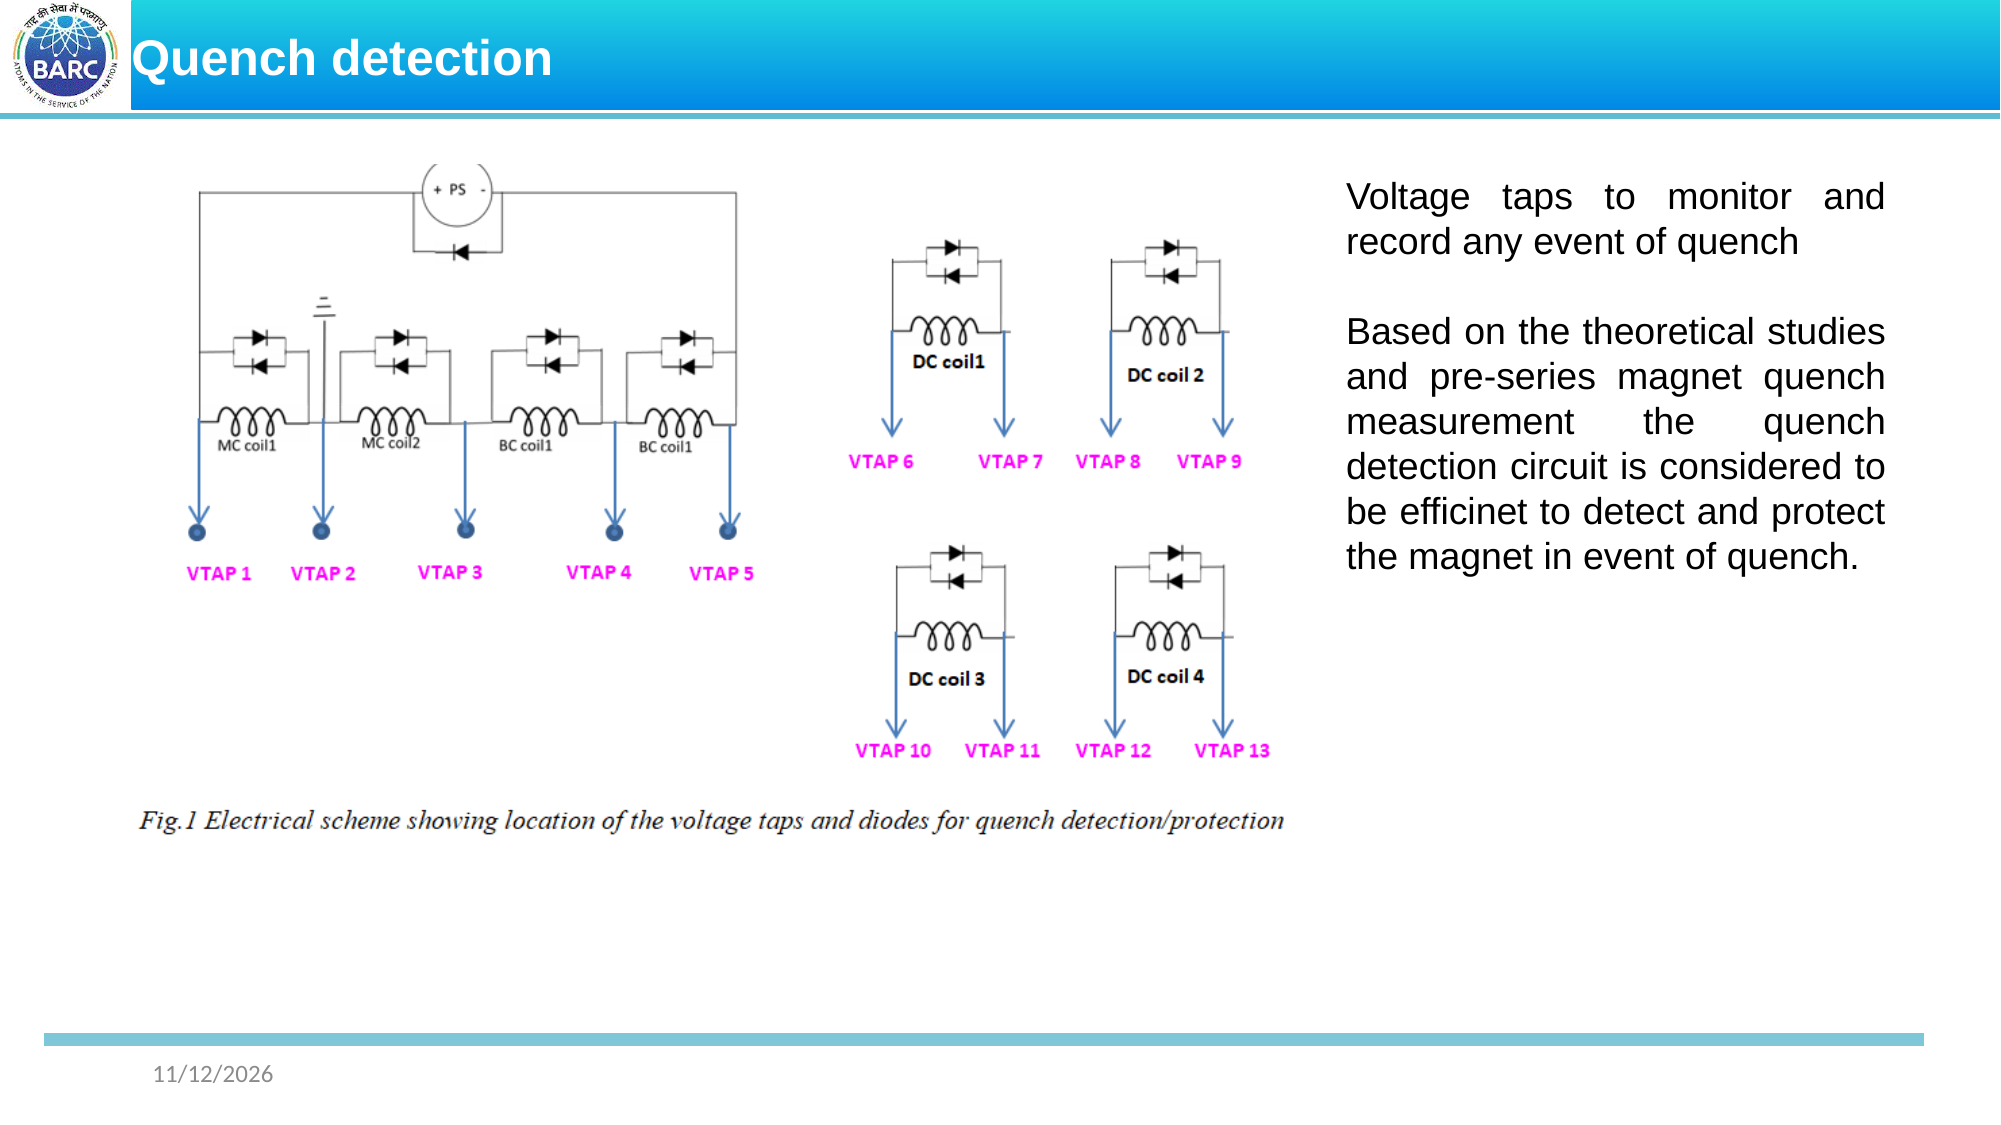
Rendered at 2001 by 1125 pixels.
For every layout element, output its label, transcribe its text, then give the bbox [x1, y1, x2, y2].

picture [5, 164, 1420, 892]
text_box Voltage taps to monitor and record any event of quench Based on the theoretical studies and pre-series magnet quench measurement the quench detection circuit is considered to be efficinet to detect and protect the magnet in event of quench. [1420, 164, 1901, 584]
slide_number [137, 1042, 588, 1103]
picture [5, 0, 125, 110]
text_box Quench detection [131, 0, 2000, 110]
text_box [44, 16, 1945, 113]
